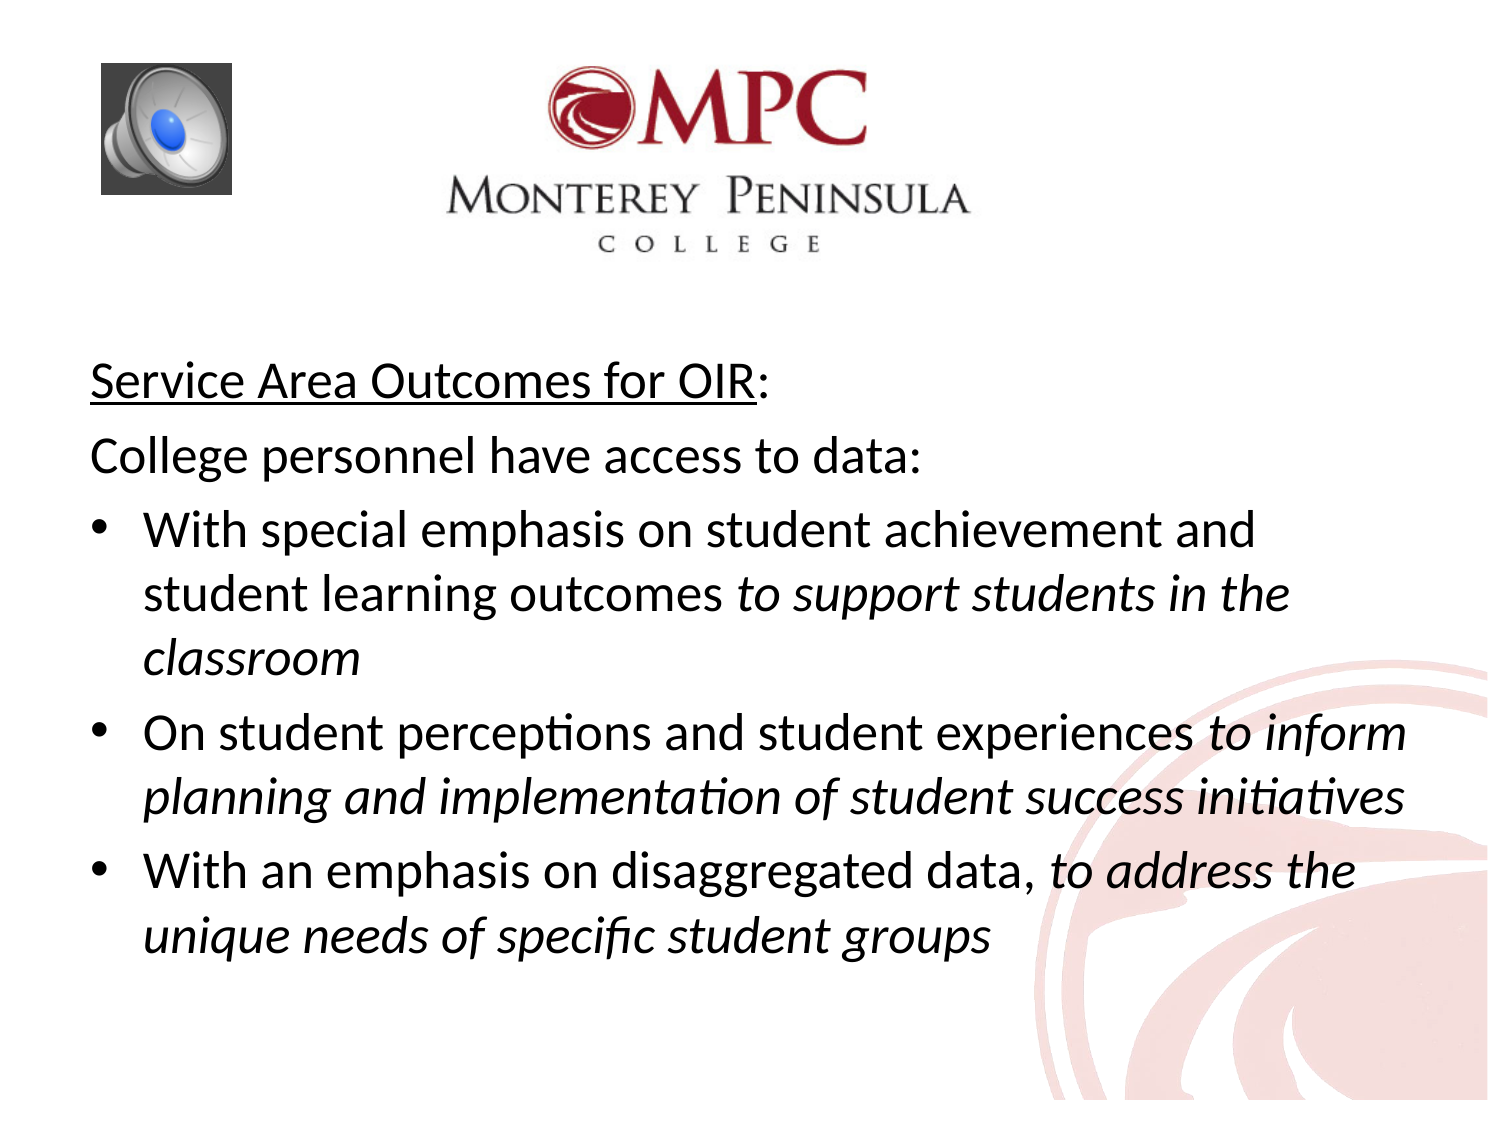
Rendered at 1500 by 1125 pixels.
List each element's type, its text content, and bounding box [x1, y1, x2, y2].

picture [1020, 649, 1488, 1101]
list Service Area Outcomes for OIR: College personnel have access to data: With special emphasis on student achievement and student learning outcomes to support students in the classroom On student perceptions and student experiences to inform planning and implementation of student success initiatives With an emphasis on disaggregated data, to address the unique needs of specific student groups [75, 337, 1425, 1025]
picture [99, 62, 234, 196]
picture [424, 37, 988, 288]
